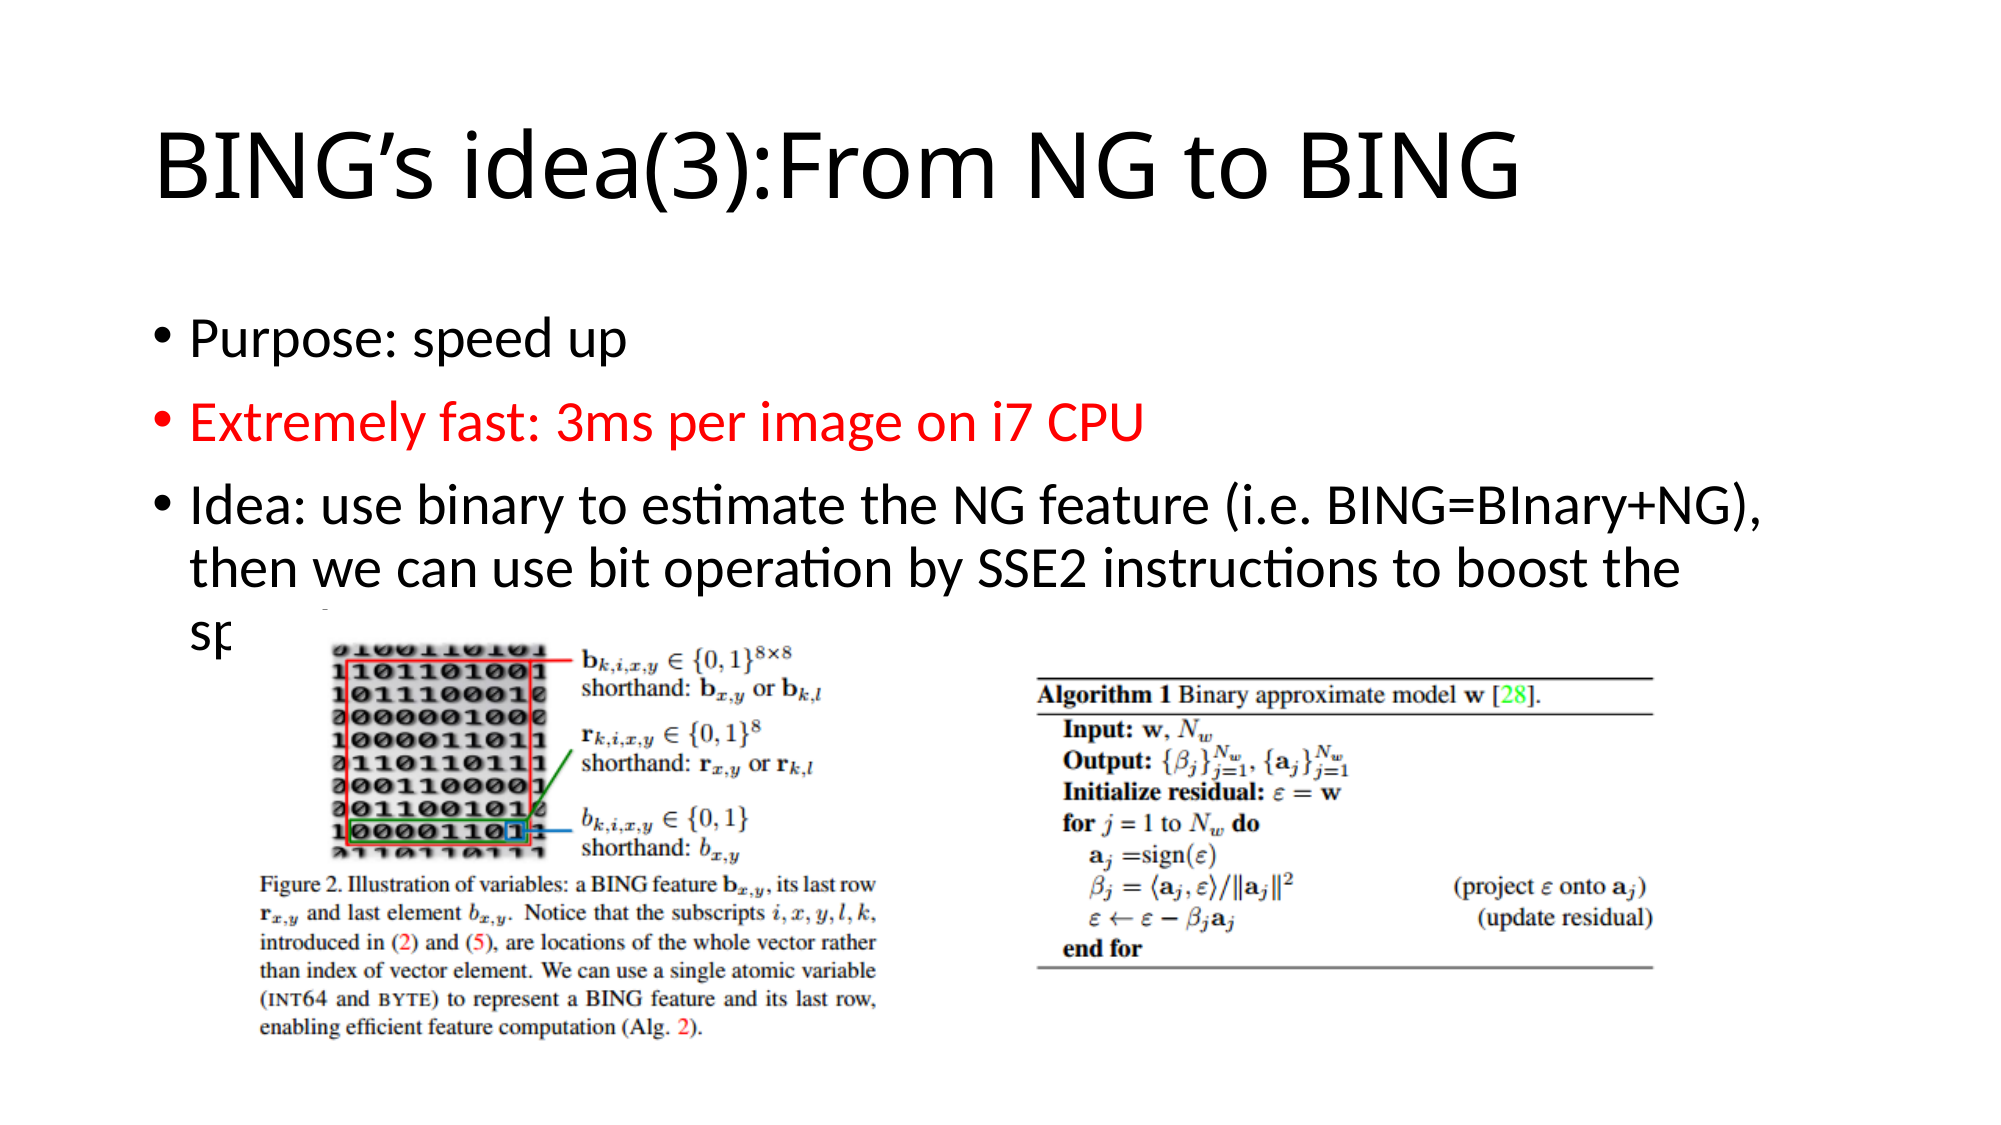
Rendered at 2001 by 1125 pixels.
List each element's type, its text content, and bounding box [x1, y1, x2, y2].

title BING’s idea(3):From NG to BING [137, 59, 1863, 278]
list Purpose: speed up Extremely fast: 3ms per image on i7 CPU Idea: use binary to estimate the NG feature (i.e. BING=BInary+NG), then we can use bit operation by SSE2 instructions to boost the speed. [137, 299, 1863, 1014]
picture [231, 610, 940, 1072]
picture [1032, 656, 1675, 993]
